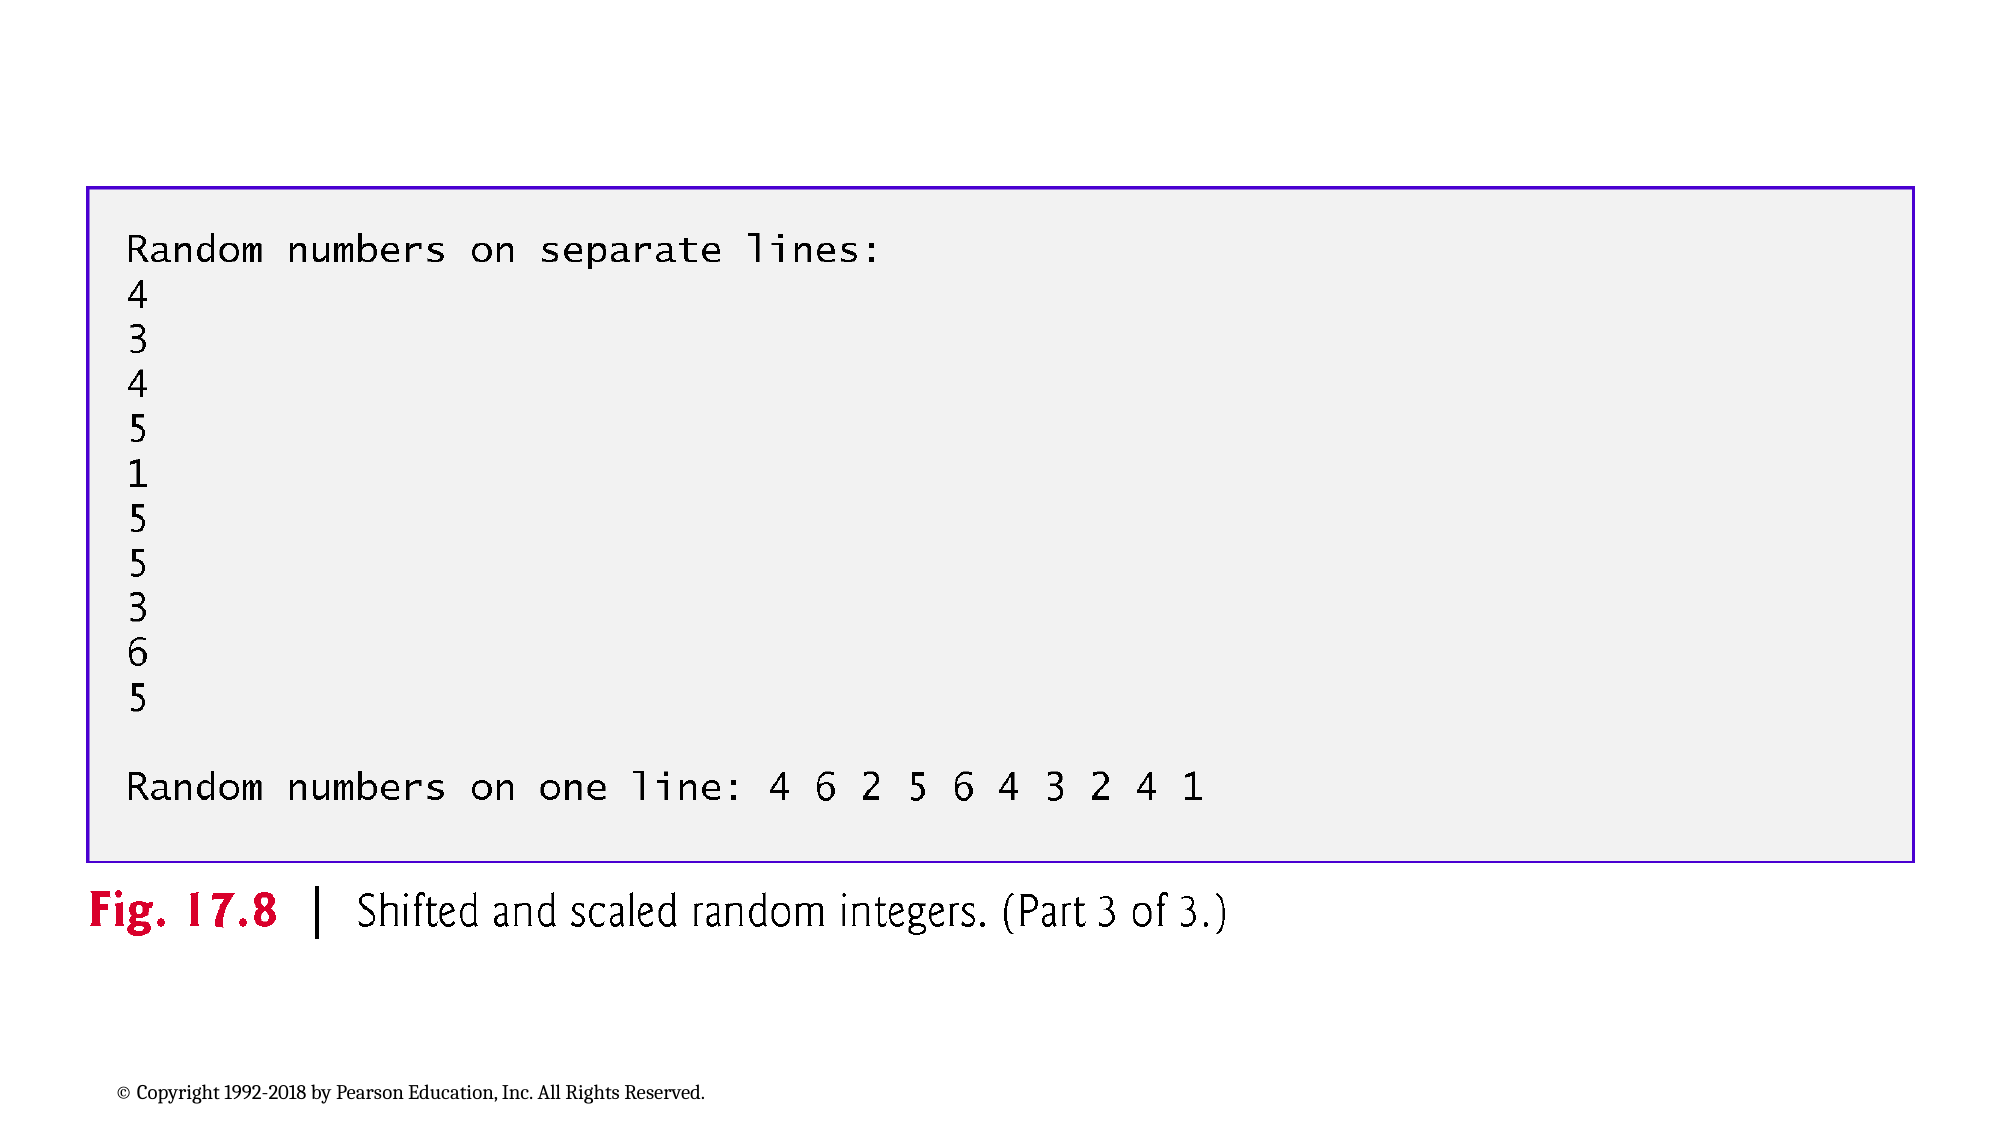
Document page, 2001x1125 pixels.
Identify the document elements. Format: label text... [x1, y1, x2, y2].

footer © Copyright 1992-2018 by Pearson Education, Inc. All Rights Reserved. [99, 1051, 1473, 1112]
picture [0, 100, 2000, 1024]
